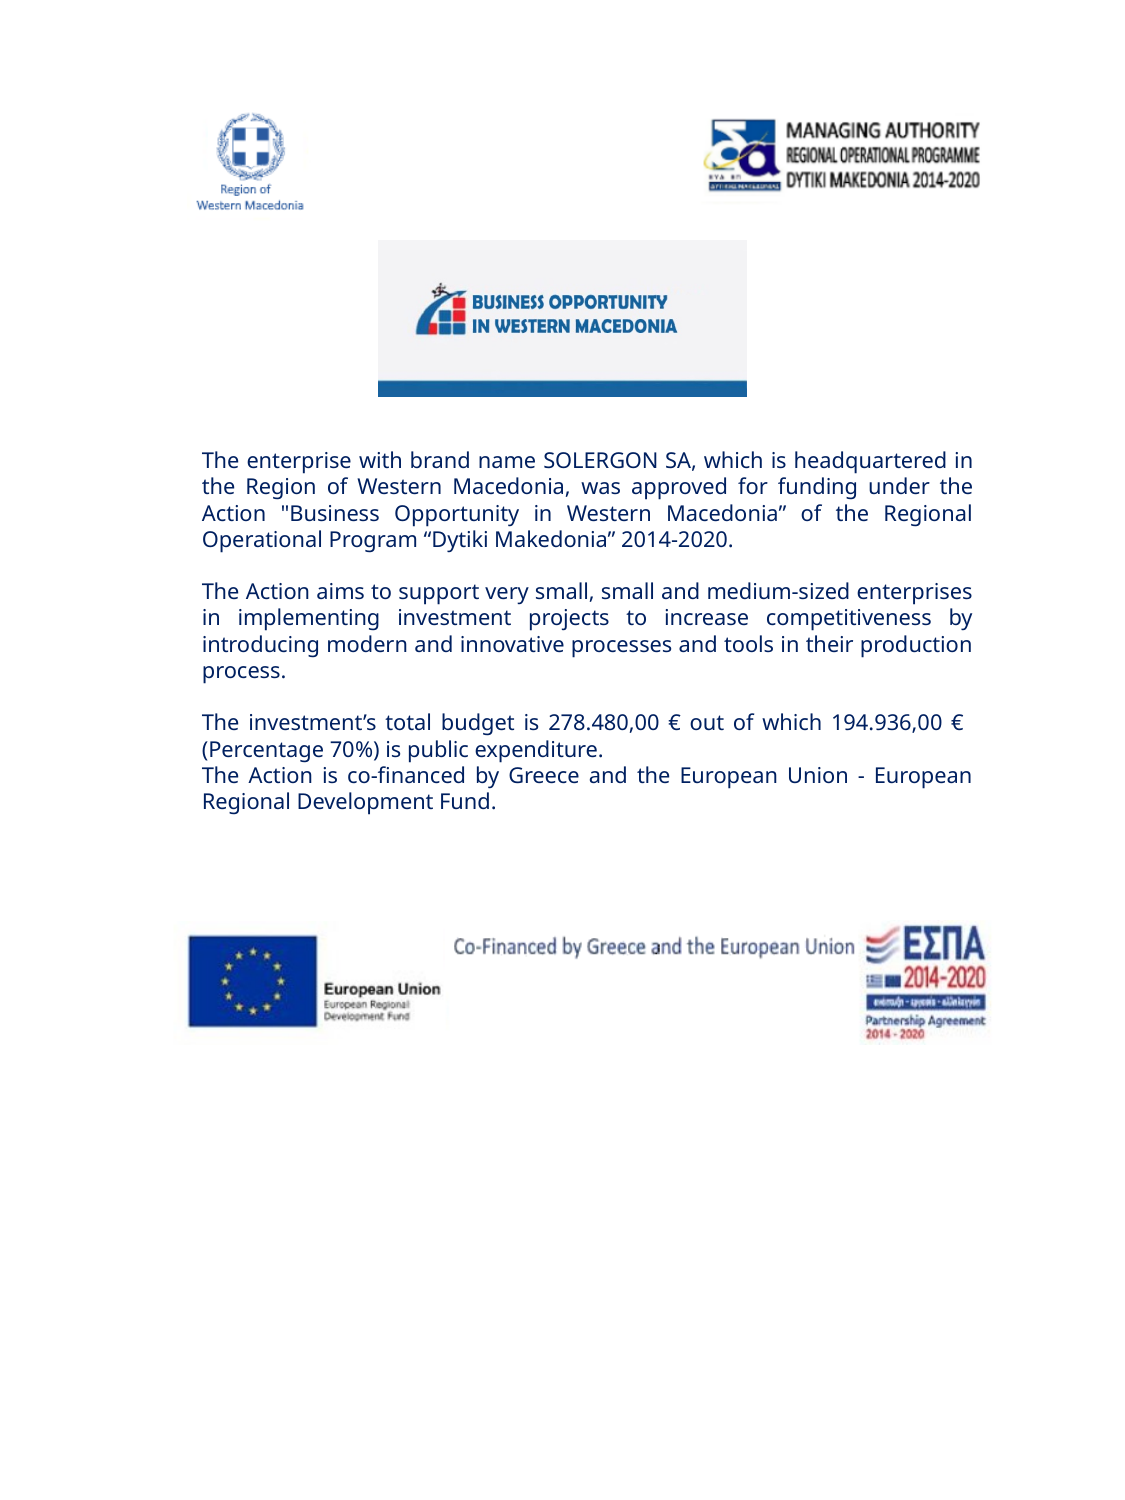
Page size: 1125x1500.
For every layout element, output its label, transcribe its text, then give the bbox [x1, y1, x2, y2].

picture [378, 240, 747, 398]
picture [698, 110, 989, 218]
text_box Τhe enterprise with brand name SOLERGON SA, which is headquartered in the Region of Western Macedonia, was approved for funding under the Action "Business Opportunity in Western Macedonia” of the Regional Operational Program “Dytiki Makedonia” 2014-2020. The Action aims to support very small, small and medium-sized enterprises in implementing investment projects to increase competitiveness by introducing modern and innovative processes and tools in their production process. The investment’s total budget is 278.480,00 € out of which 194.936,00 € (Percentage 70%) is public expenditure. The Action is co-financed by Greece and the European Union - European Regional Development Fund. [187, 439, 989, 848]
picture [187, 104, 314, 227]
picture [171, 920, 1005, 1045]
